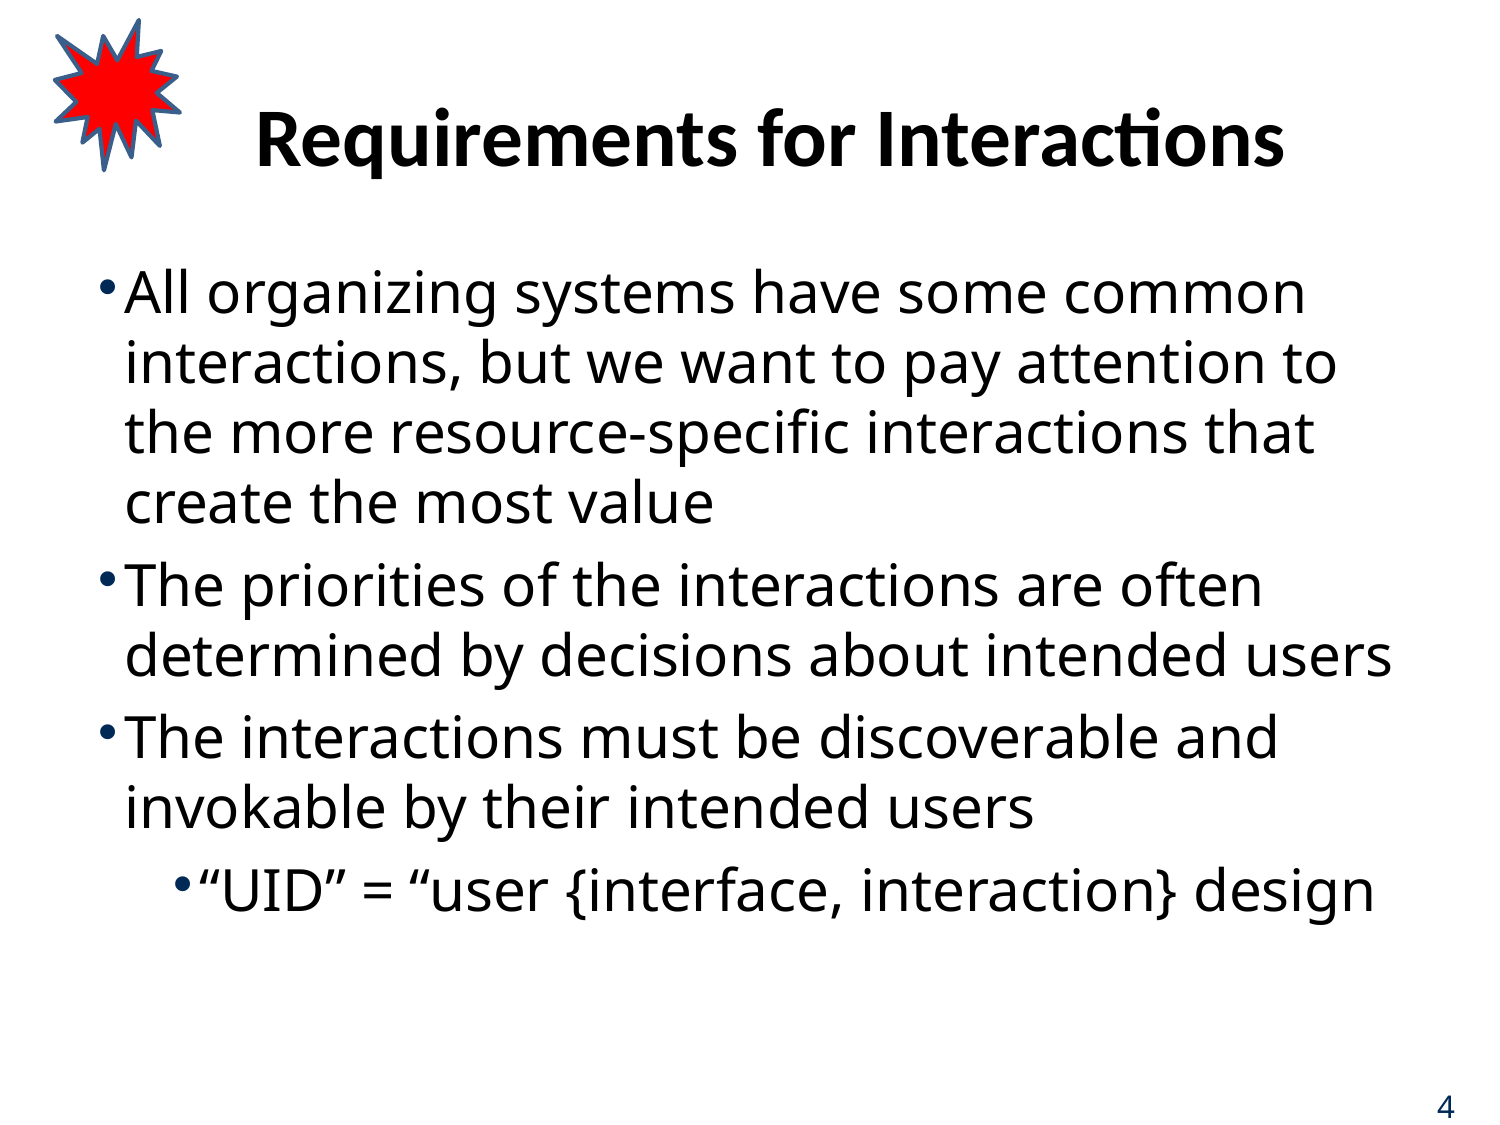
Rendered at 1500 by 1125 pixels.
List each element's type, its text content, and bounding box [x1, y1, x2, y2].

text_box [52, 17, 182, 173]
text_box All organizing systems have some common interactions, but we want to pay attention to the more resource-specific interactions that create the most value The priorities of the interactions are often determined by decisions about intended users The interactions must be discoverable and invokable by their intended users “UID” = “user {interface, interaction} design [87, 249, 1413, 928]
text_box 4 [1438, 1081, 1454, 1119]
title Requirements for Interactions [87, 0, 1438, 196]
